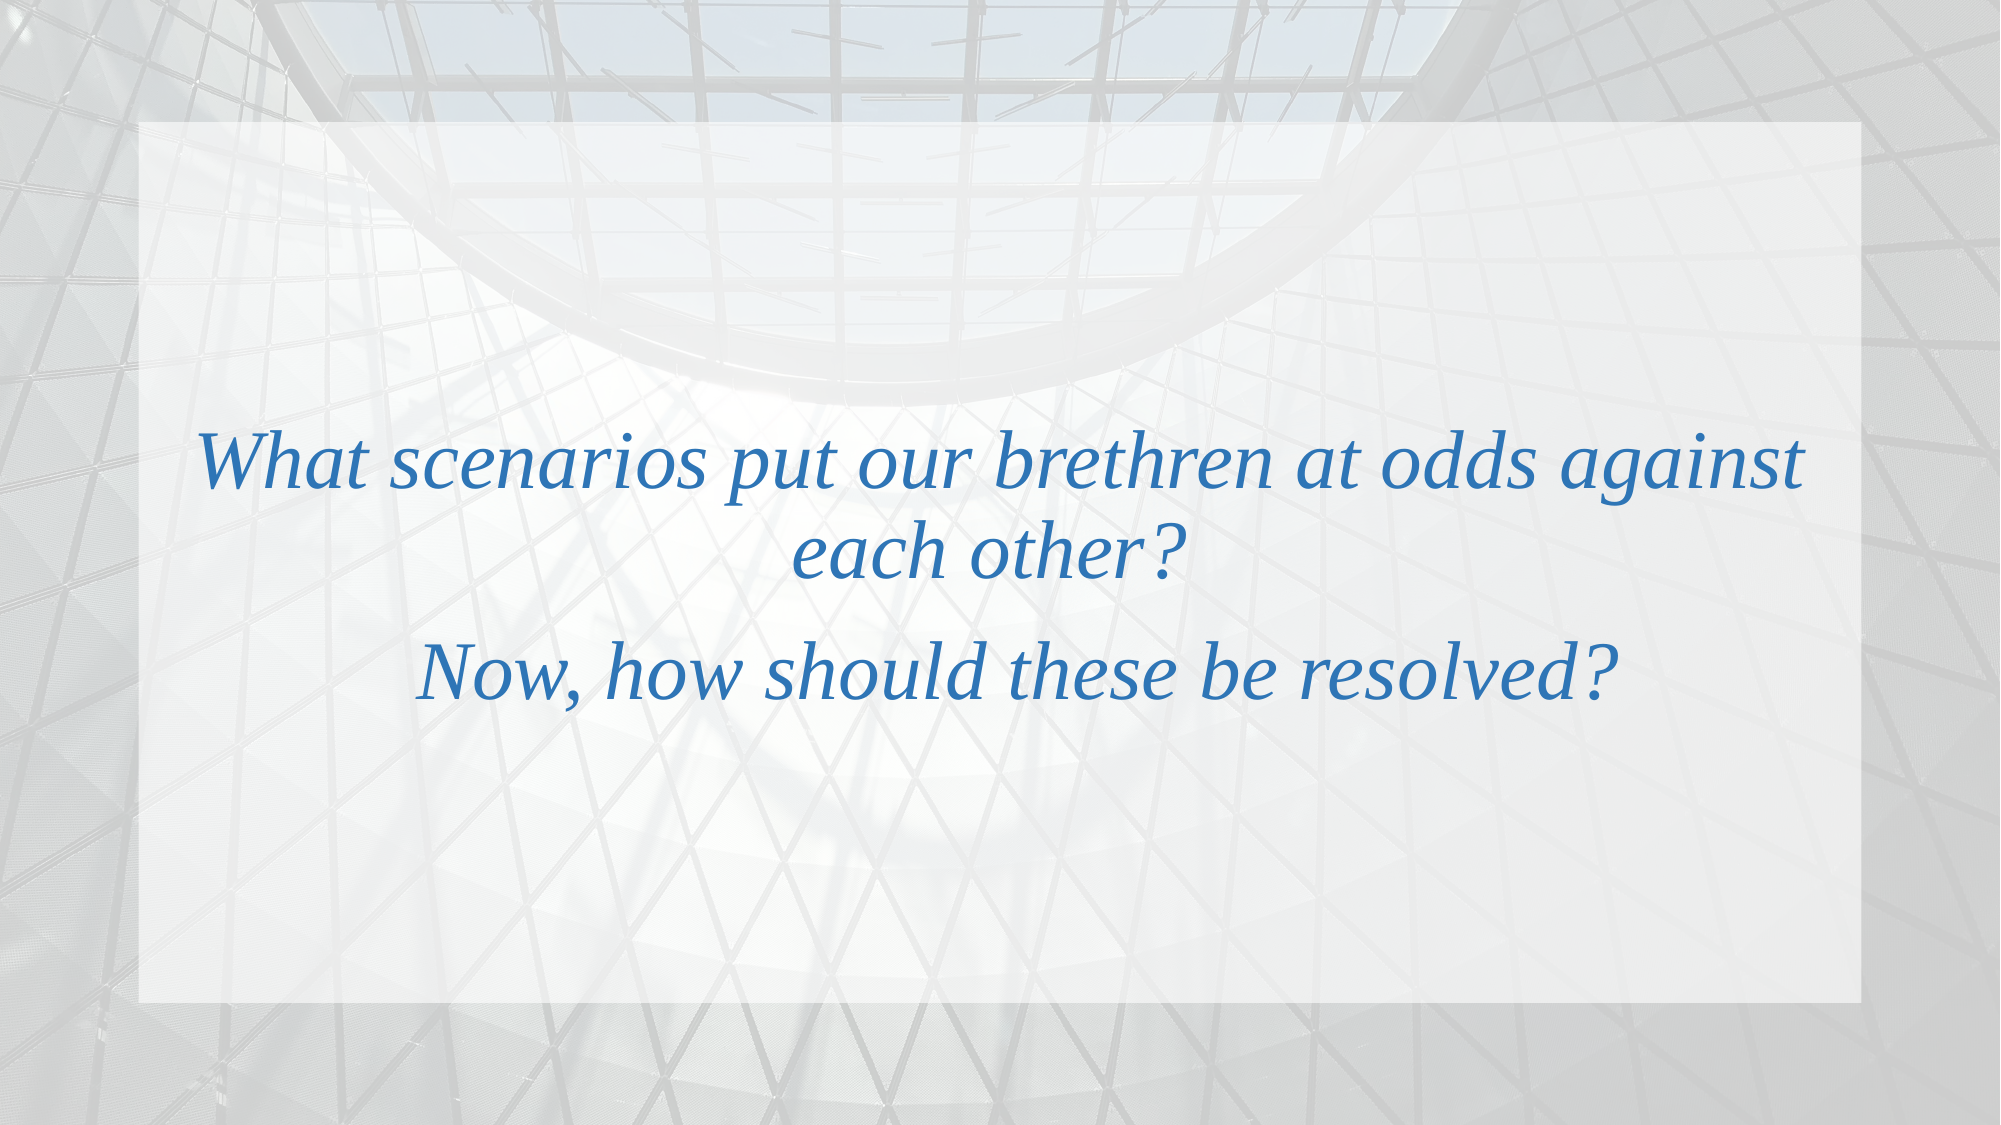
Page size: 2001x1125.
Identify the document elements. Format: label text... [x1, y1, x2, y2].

text_box Now, how should these be resolved? [401, 608, 1636, 724]
list What scenarios put our brethren at odds against each other? [138, 122, 1862, 1003]
